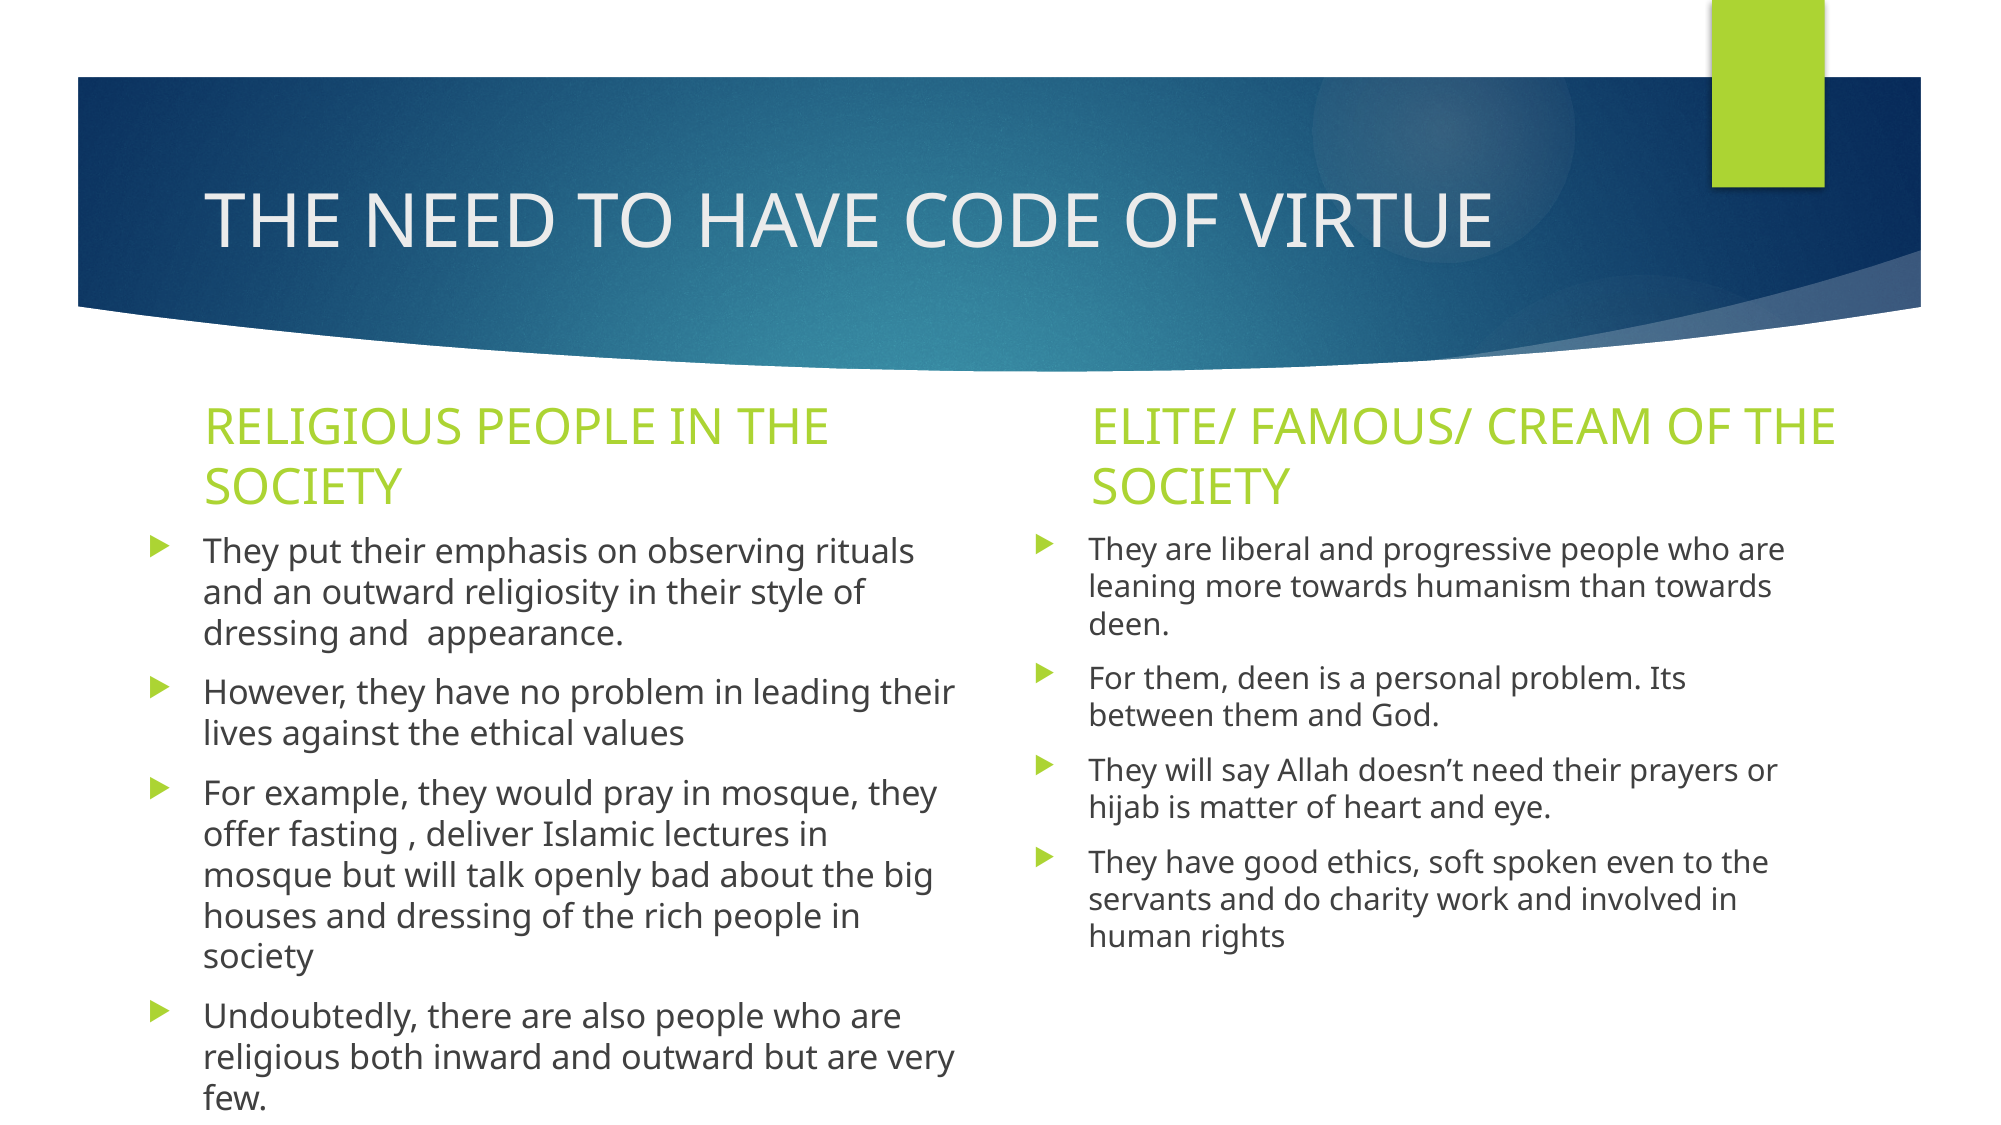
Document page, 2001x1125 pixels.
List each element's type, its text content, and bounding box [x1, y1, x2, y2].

list They put their emphasis on observing rituals and an outward religiosity in their style of dressing and appearance. However, they have no problem in leading their lives against the ethical values For example, they would pray in mosque, they offer fasting , deliver Islamic lectures in mosque but will talk openly bad about the big houses and dressing of the rich people in society Undoubtedly, there are also people who are religious both inward and outward but are very few. [132, 521, 981, 1125]
list They are liberal and progressive people who are leaning more towards humanism than towards deen. For them, deen is a personal problem. Its between them and God. They will say Allah doesn’t need their prayers or hijab is matter of heart and eye. They have good ethics, soft spoken even to the servants and do charity work and involved in human rights [1018, 521, 1810, 965]
title THE NEED TO HAVE CODE OF VIRTUE [189, 159, 1627, 276]
list ELITE/ FAMOUS/ CREAM OF THE SOCIETY [1076, 427, 1869, 522]
list RELIGIOUS PEOPLE IN THE SOCIETY [189, 427, 981, 521]
